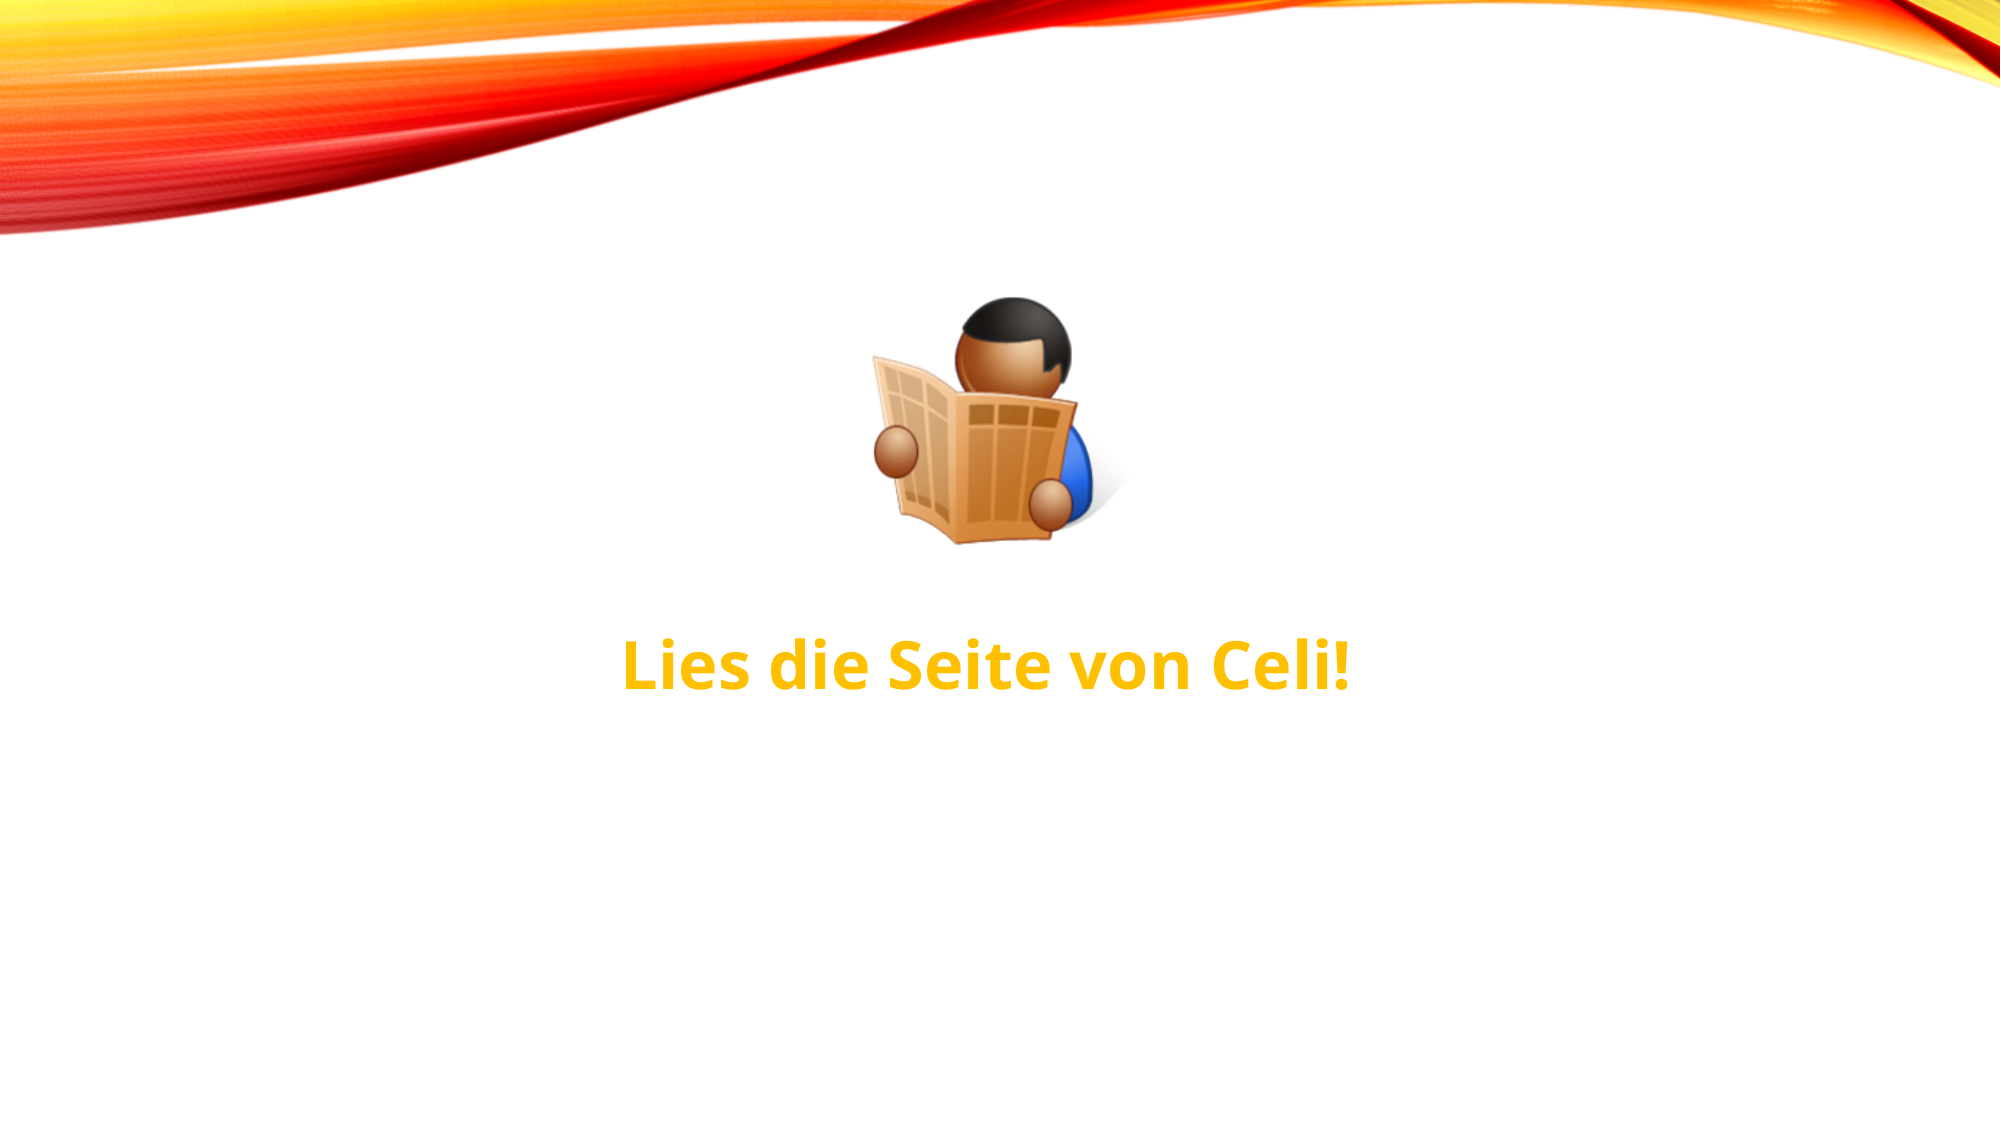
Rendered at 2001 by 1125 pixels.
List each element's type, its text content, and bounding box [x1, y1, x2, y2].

picture [870, 282, 1135, 548]
picture [0, 0, 2000, 237]
text_box Lies die Seite von Celi! [606, 615, 1400, 711]
